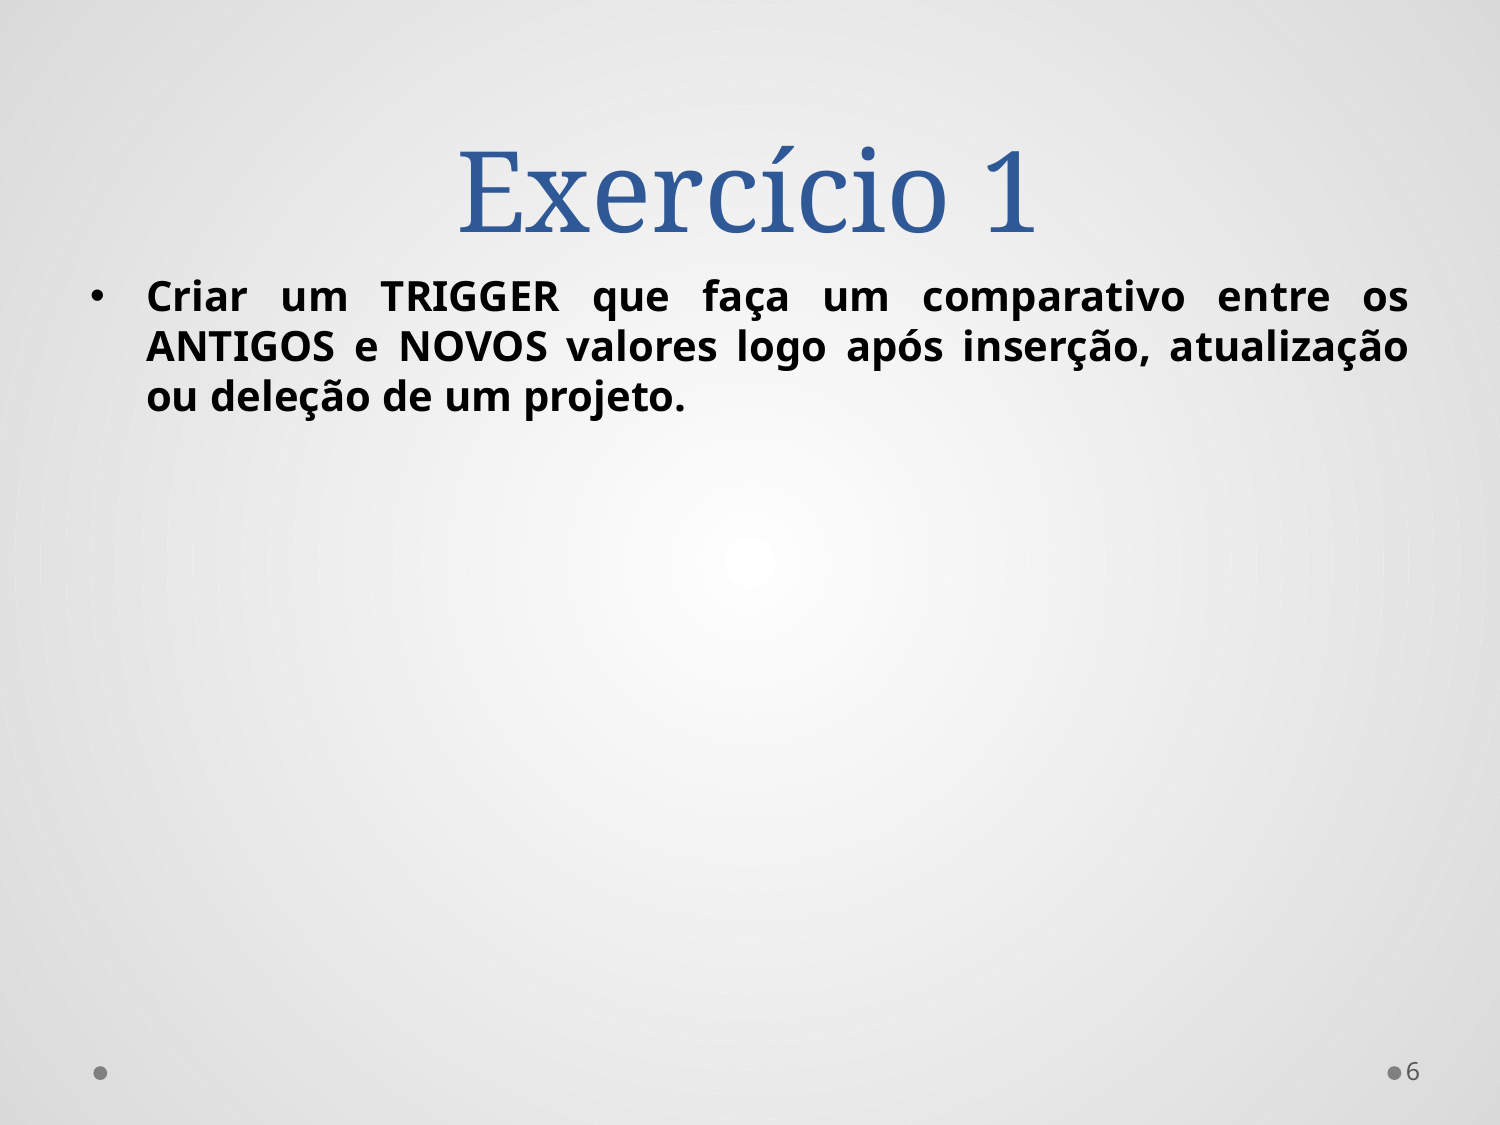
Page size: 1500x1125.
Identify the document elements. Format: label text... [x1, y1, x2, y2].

slide_number 6 [1401, 1042, 1494, 1103]
title Exercício 1 [75, 0, 1425, 262]
list Criar um TRIGGER que faça um comparativo entre os ANTIGOS e NOVOS valores logo após inserção, atualização ou deleção de um projeto. [75, 262, 1425, 1005]
